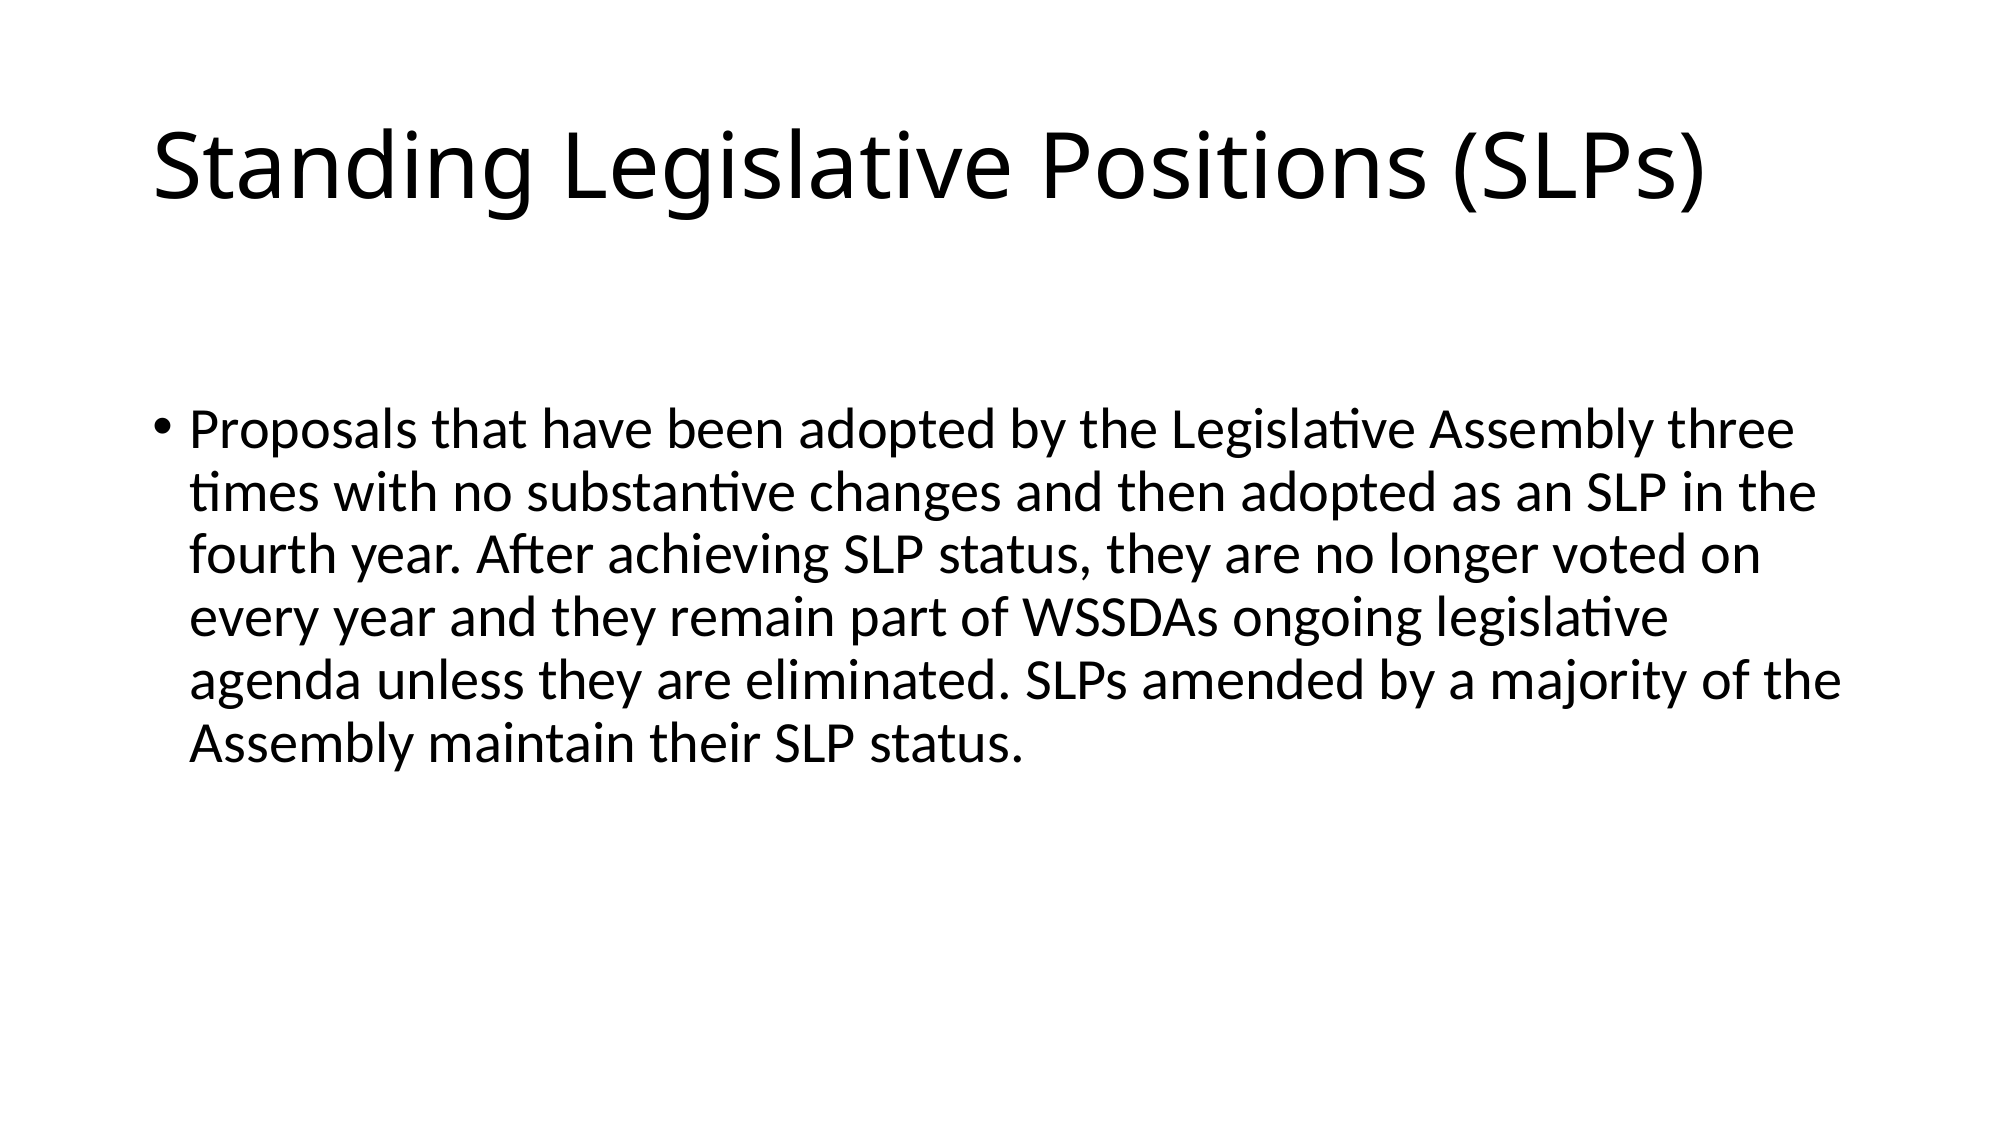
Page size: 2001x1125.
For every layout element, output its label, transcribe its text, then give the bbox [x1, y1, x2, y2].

list Proposals that have been adopted by the Legislative Assembly three times with no substantive changes and then adopted as an SLP in the fourth year. After achieving SLP status, they are no longer voted on every year and they remain part of WSSDAs ongoing legislative agenda unless they are eliminated. SLPs amended by a majority of the Assembly maintain their SLP status. [137, 299, 1863, 1014]
title Standing Legislative Positions (SLPs) [137, 59, 1863, 278]
